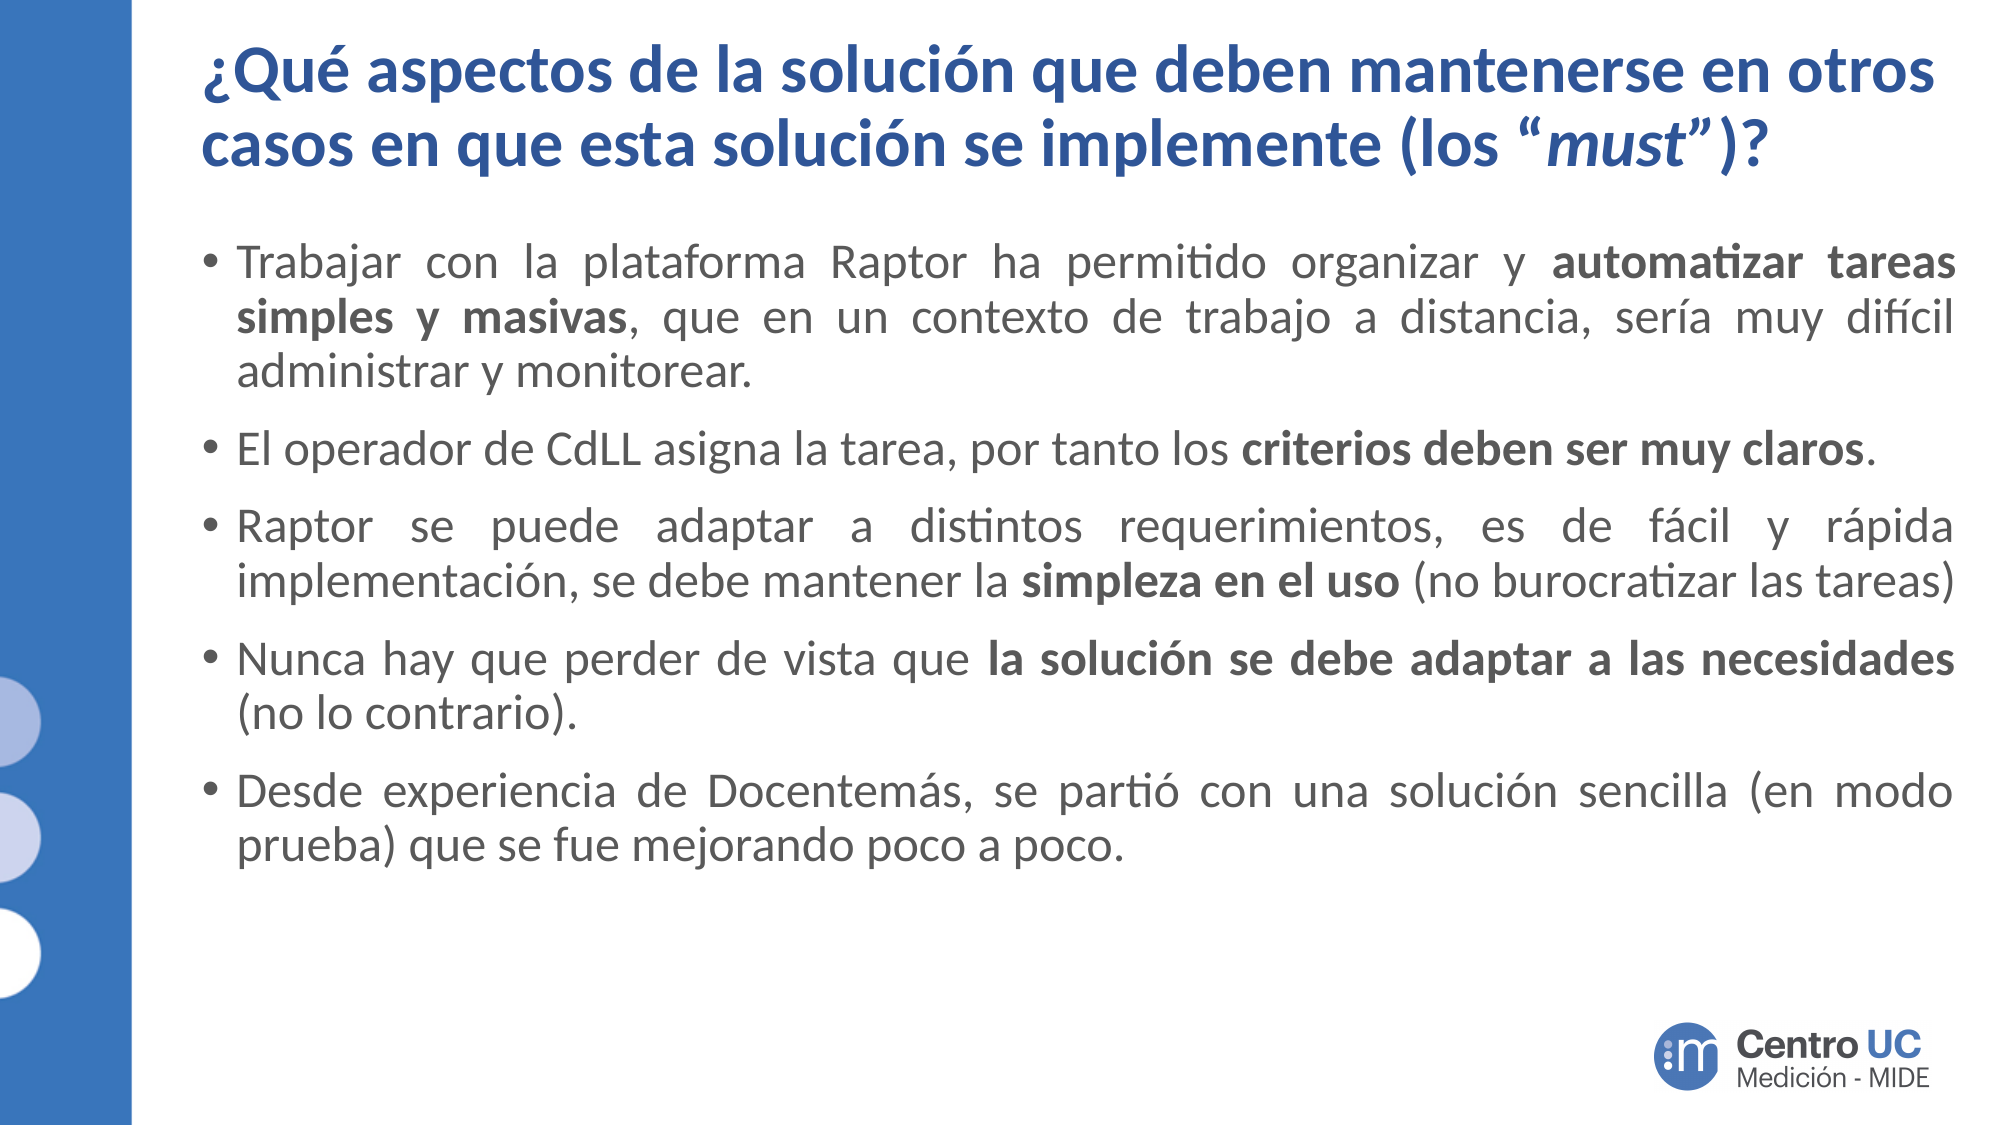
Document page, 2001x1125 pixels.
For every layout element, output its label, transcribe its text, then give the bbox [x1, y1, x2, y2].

picture [0, 0, 2001, 1125]
title ¿Qué aspectos de la solución que deben mantenerse en otros casos en que esta solución se implemente (los “must”)? [186, 16, 1972, 198]
list Trabajar con la plataforma Raptor ha permitido organizar y automatizar tareas simples y masivas, que en un contexto de trabajo a distancia, sería muy difícil administrar y monitorear. El operador de CdLL asigna la tarea, por tanto los criterios deben ser muy claros. Raptor se puede adaptar a distintos requerimientos, es de fácil y rápida implementación, se debe mantener la simpleza en el uso (no burocratizar las tareas) Nunca hay que perder de vista que la solución se debe adaptar a las necesidades (no lo contrario). Desde experiencia de Docentemás, se partió con una solución sencilla (en modo prueba) que se fue mejorando poco a poco. [186, 228, 1972, 1020]
